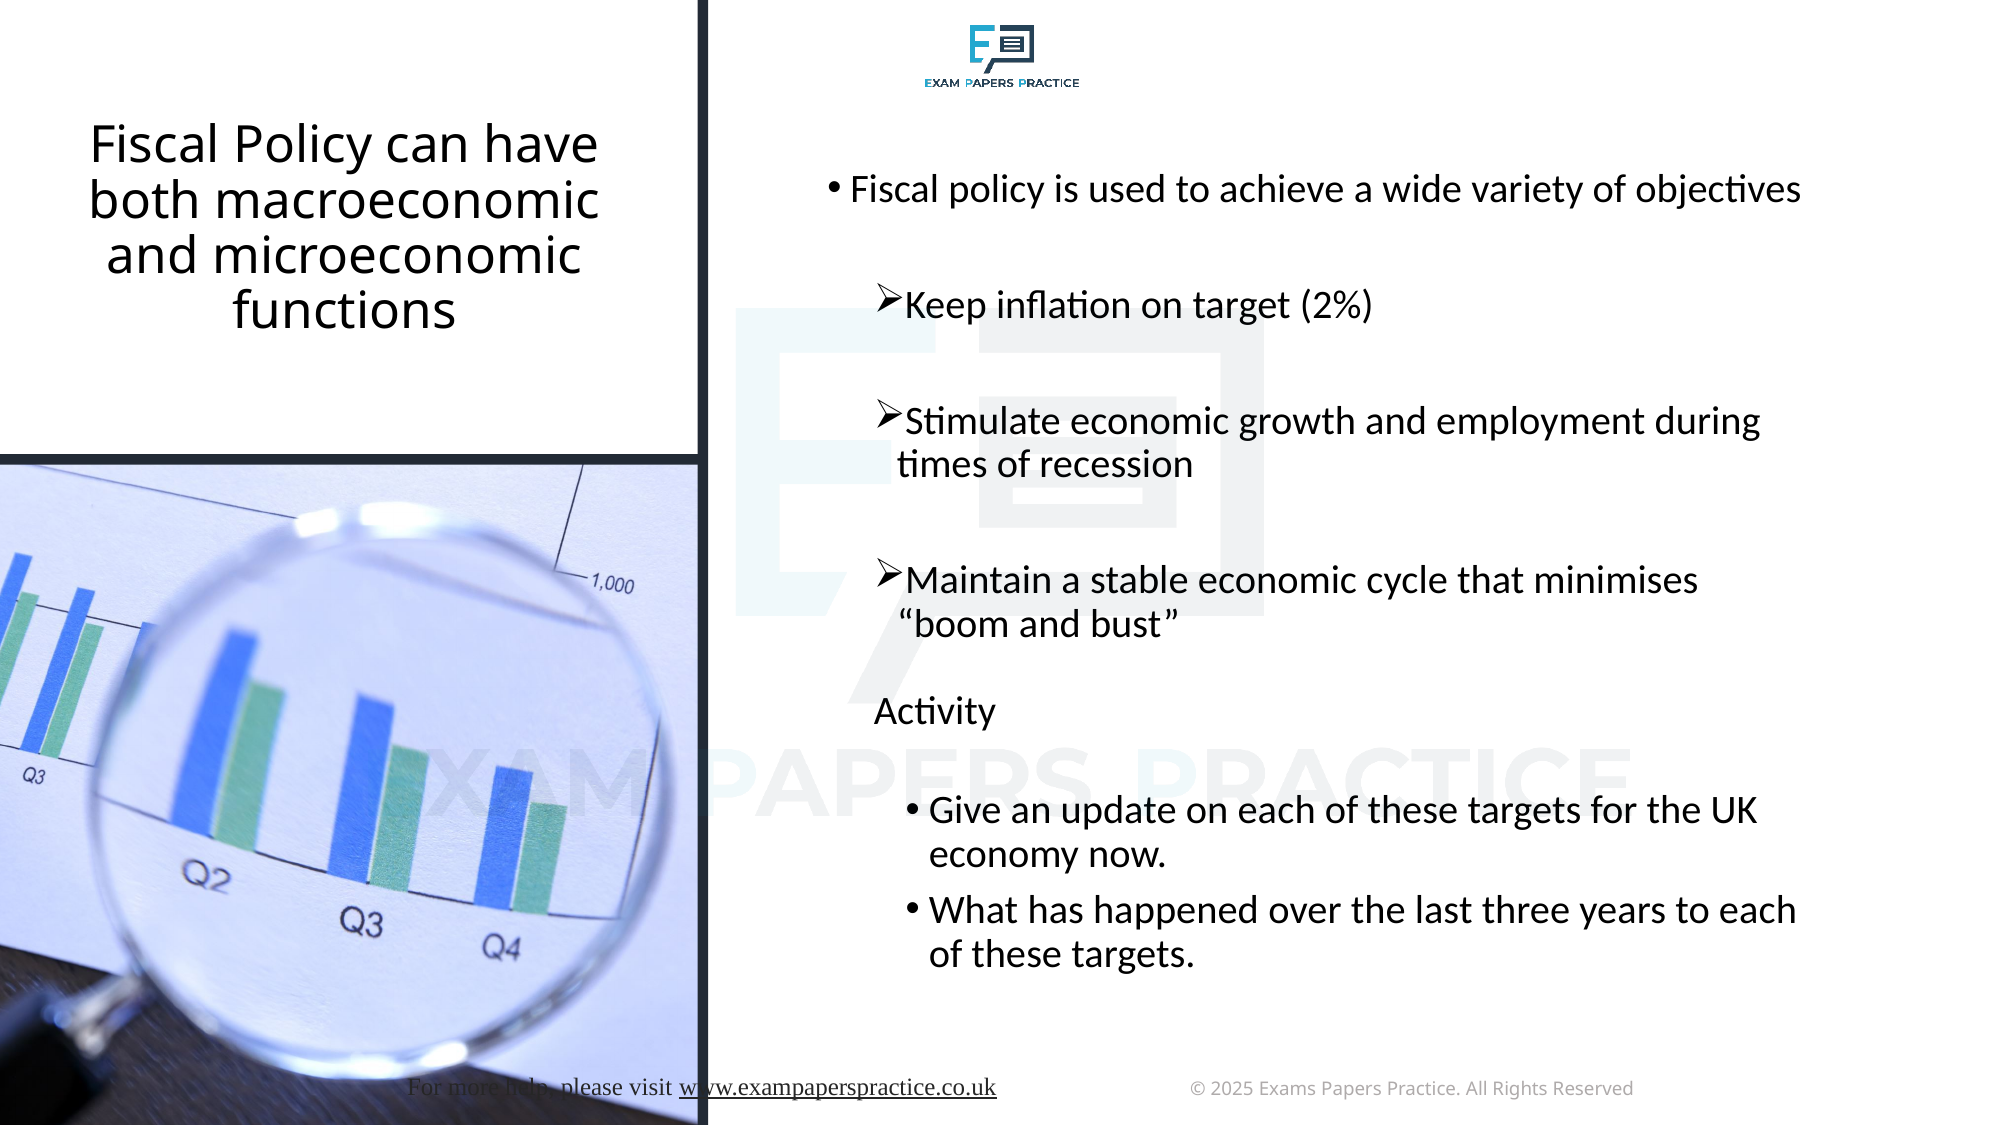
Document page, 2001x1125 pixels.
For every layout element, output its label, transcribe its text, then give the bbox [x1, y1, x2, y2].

picture [0, 308, 1632, 1125]
text_box [709, 0, 2000, 1125]
list Fiscal policy is used to achieve a wide variety of objectives Keep inflation on target (2%) Stimulate economic growth and employment during times of recession Maintain a stable economic cycle that minimises “boom and bust” Activity Give an update on each of these targets for the UK economy now. What has happened over the last three years to each of these targets. [760, 105, 1842, 1005]
text_box © 2025 Exams Papers Practice. All Rights Reserved [1161, 1068, 1662, 1107]
text_box [702, 817, 709, 1063]
text_box [0, 0, 697, 453]
title Fiscal Policy can have both macroeconomic and microeconomic functions [58, 67, 631, 392]
picture [925, 25, 1079, 87]
text_box [697, 0, 709, 308]
text_box [702, 1102, 709, 1125]
text_box For more help, please visit www.exampaperspractice.co.uk [702, 1063, 1033, 1102]
